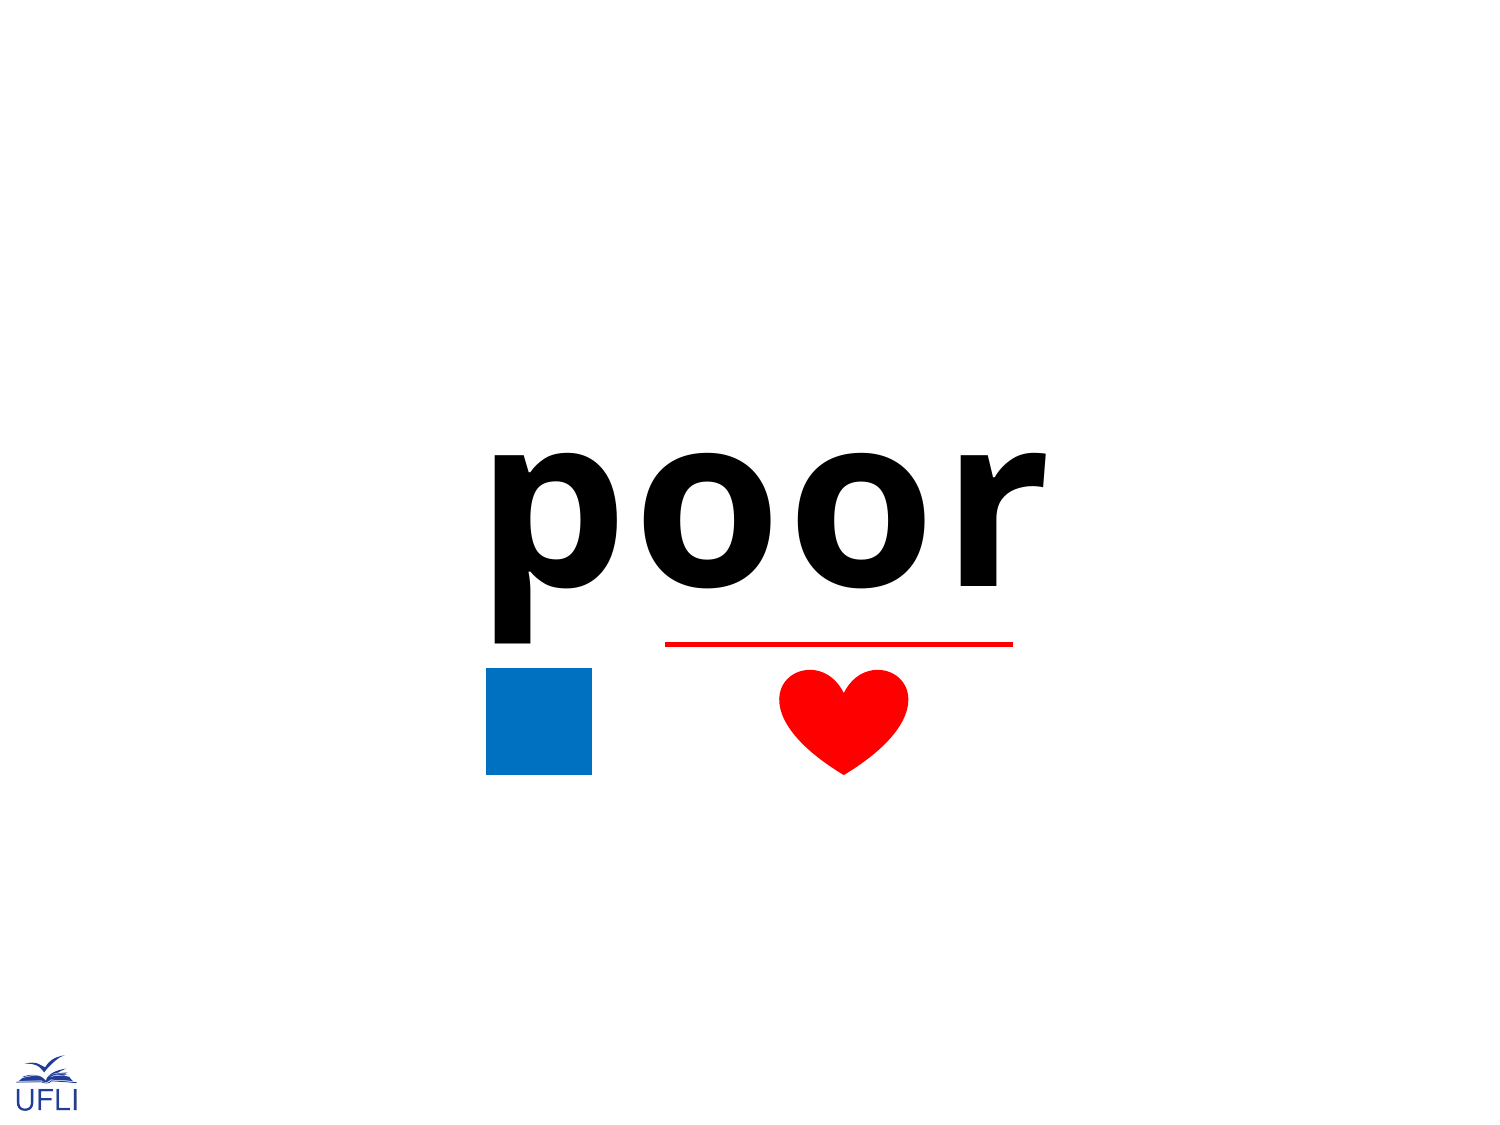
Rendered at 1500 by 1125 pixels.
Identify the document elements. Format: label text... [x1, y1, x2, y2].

text_box poor [13, 338, 1500, 642]
picture [12, 1053, 81, 1114]
text_box [486, 668, 592, 775]
text_box [779, 669, 909, 776]
